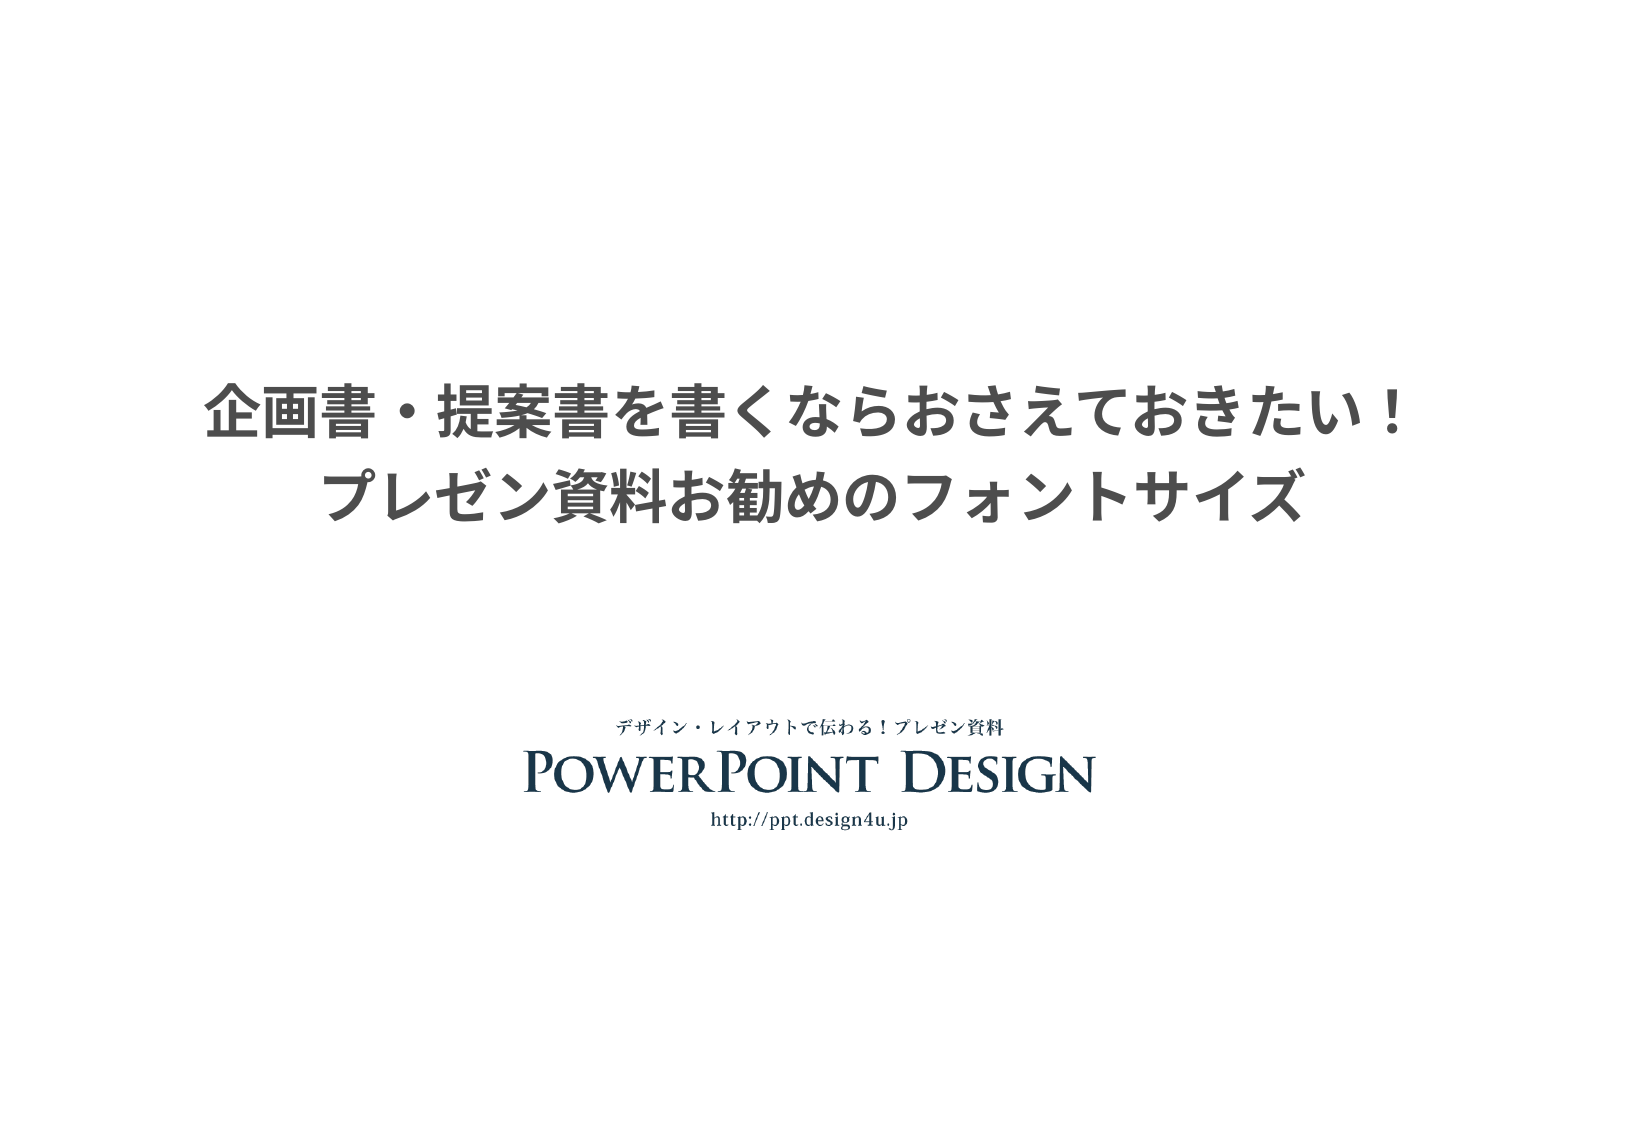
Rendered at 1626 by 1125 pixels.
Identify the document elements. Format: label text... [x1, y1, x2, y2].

picture [517, 713, 1102, 835]
title 企画書・提案書を書くならおさえておきたい！ プレゼン資料お勧めのフォントサイズ [133, 361, 1492, 528]
